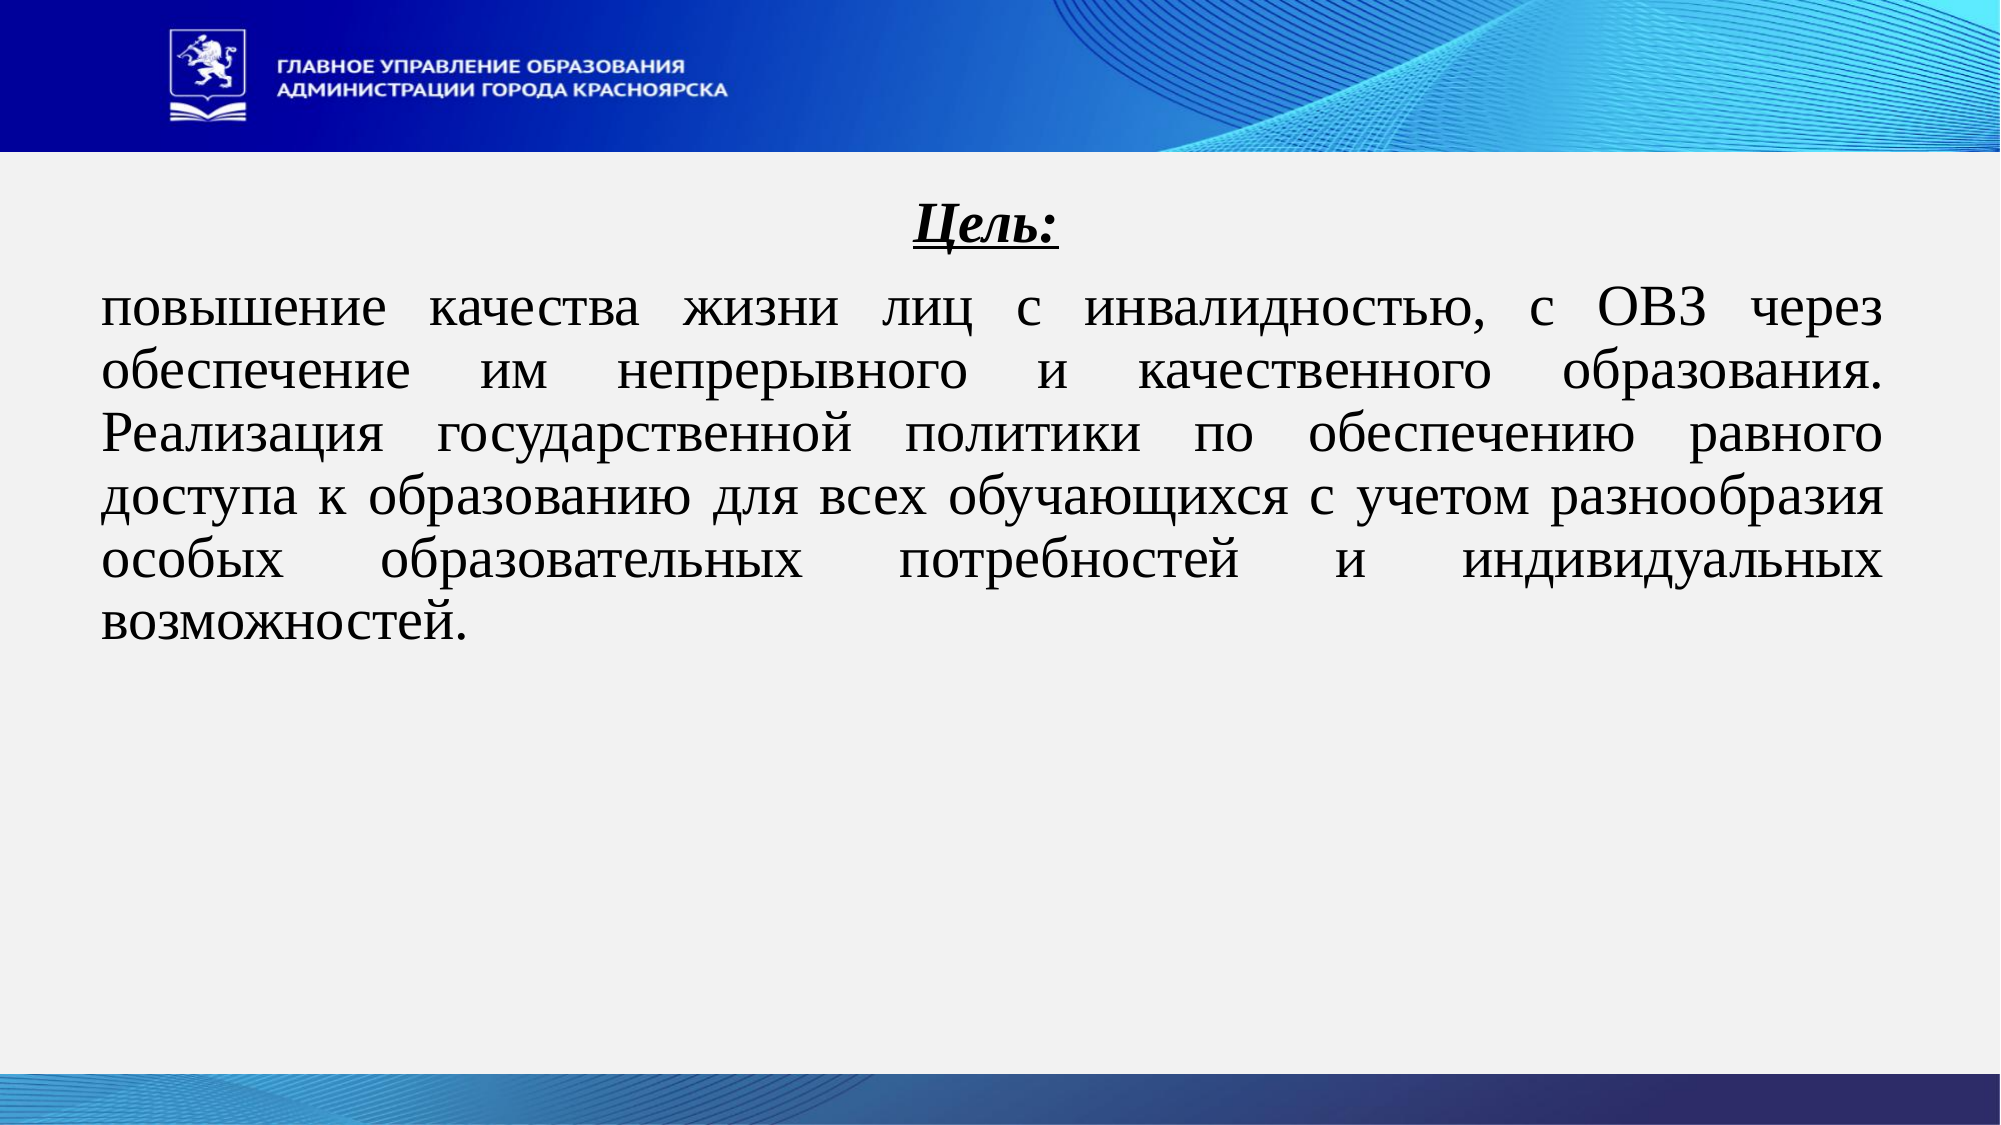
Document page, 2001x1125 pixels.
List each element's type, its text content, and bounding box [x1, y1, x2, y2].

picture [0, 0, 2000, 152]
list Цель: повышение качества жизни лиц с инвалидностью, с ОВЗ через обеспечение им непрерывного и качественного образования. Реализация государственной политики по обеспечению равного доступа к образованию для всех обучающихся с учетом разнообразия особых образовательных потребностей и индивидуальных возможностей. [86, 184, 1900, 1005]
picture [0, 1074, 2000, 1125]
